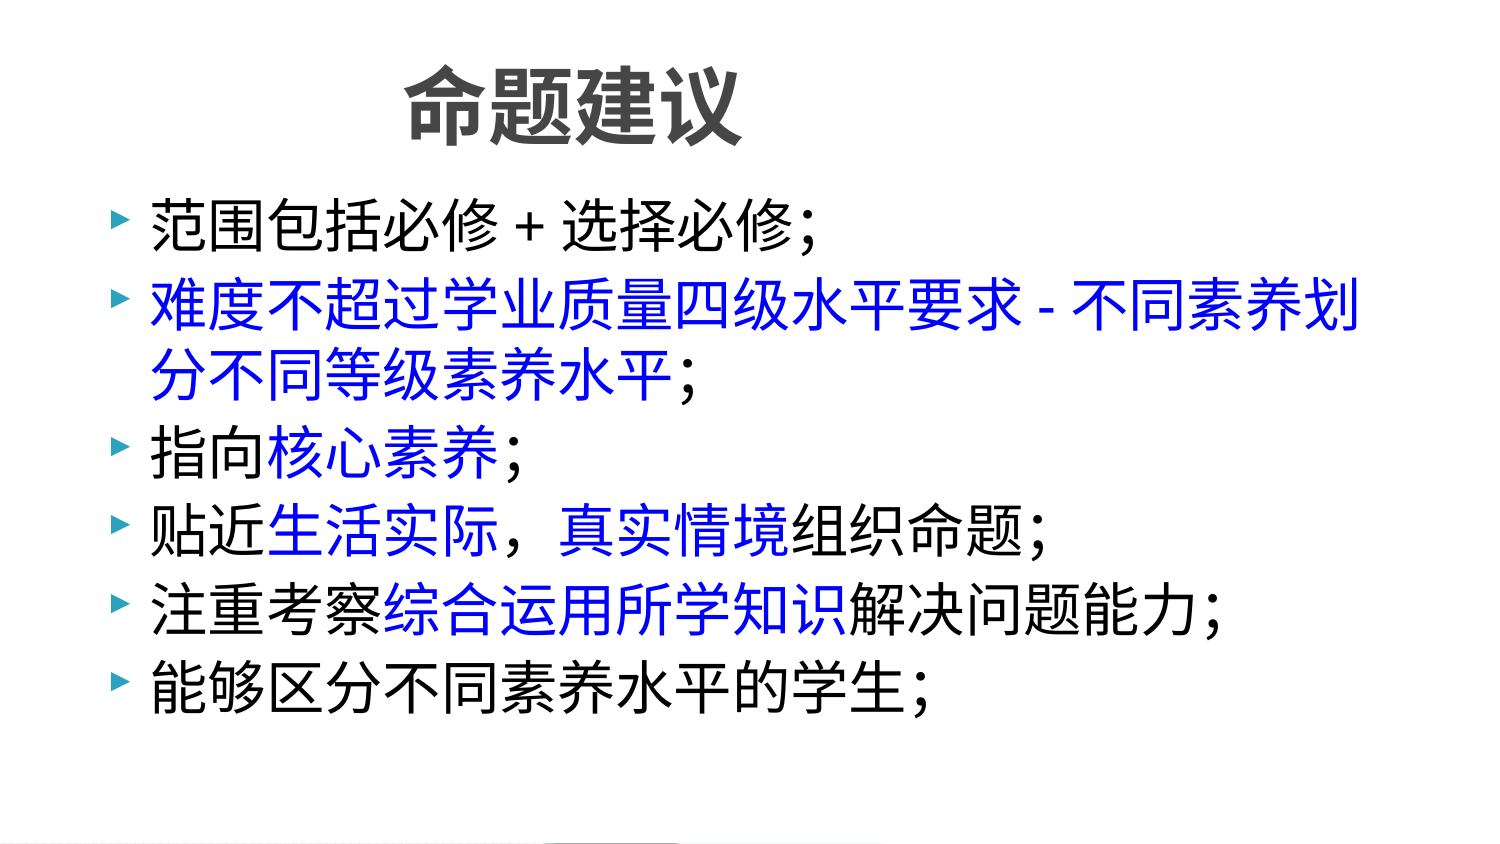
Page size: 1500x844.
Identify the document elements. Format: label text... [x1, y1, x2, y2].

list 范围包括必修+选择必修； 难度不超过学业质量四级水平要求-不同素养划分不同等级素养水平； 指向核心素养； 贴近生活实际，真实情境组织命题； 注重考察综合运用所学知识解决问题能力； 能够区分不同素养水平的学生； [75, 182, 1425, 740]
title 命题建议 [75, 33, 1425, 175]
